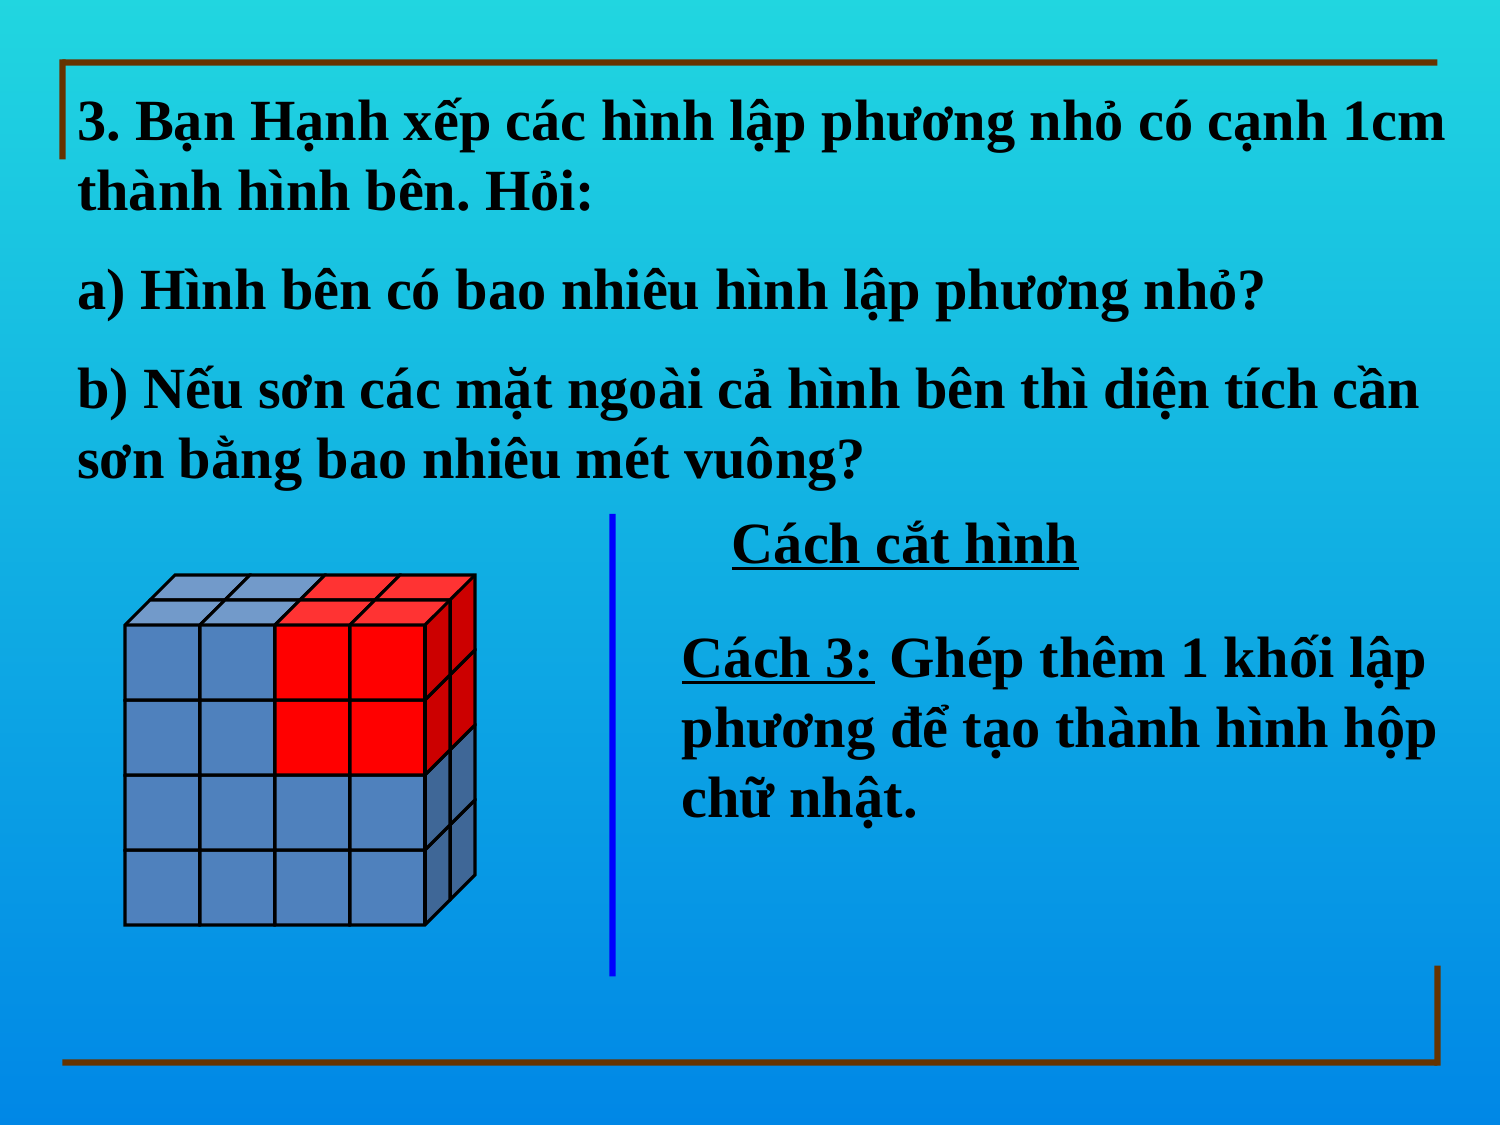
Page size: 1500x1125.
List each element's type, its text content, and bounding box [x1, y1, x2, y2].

text_box Cách cắt hình [717, 497, 1180, 583]
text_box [62, 59, 1438, 160]
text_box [124, 574, 273, 776]
text_box Cách 3: Ghép thêm 1 khối lập phương để tạo thành hình hộp chữ nhật. [667, 611, 1468, 837]
text_box 3. Bạn Hạnh xếp các hình lập phương nhỏ có cạnh 1cm thành hình bên. Hỏi: a) Hình bên có bao nhiêu hình lập phương nhỏ? b) Nếu sơn các mặt ngoài cả hình bên thì diện tích cần sơn bằng bao nhiêu mét vuông? [62, 75, 1500, 498]
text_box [62, 965, 1438, 1066]
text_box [124, 784, 269, 926]
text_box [274, 783, 476, 926]
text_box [274, 574, 476, 776]
